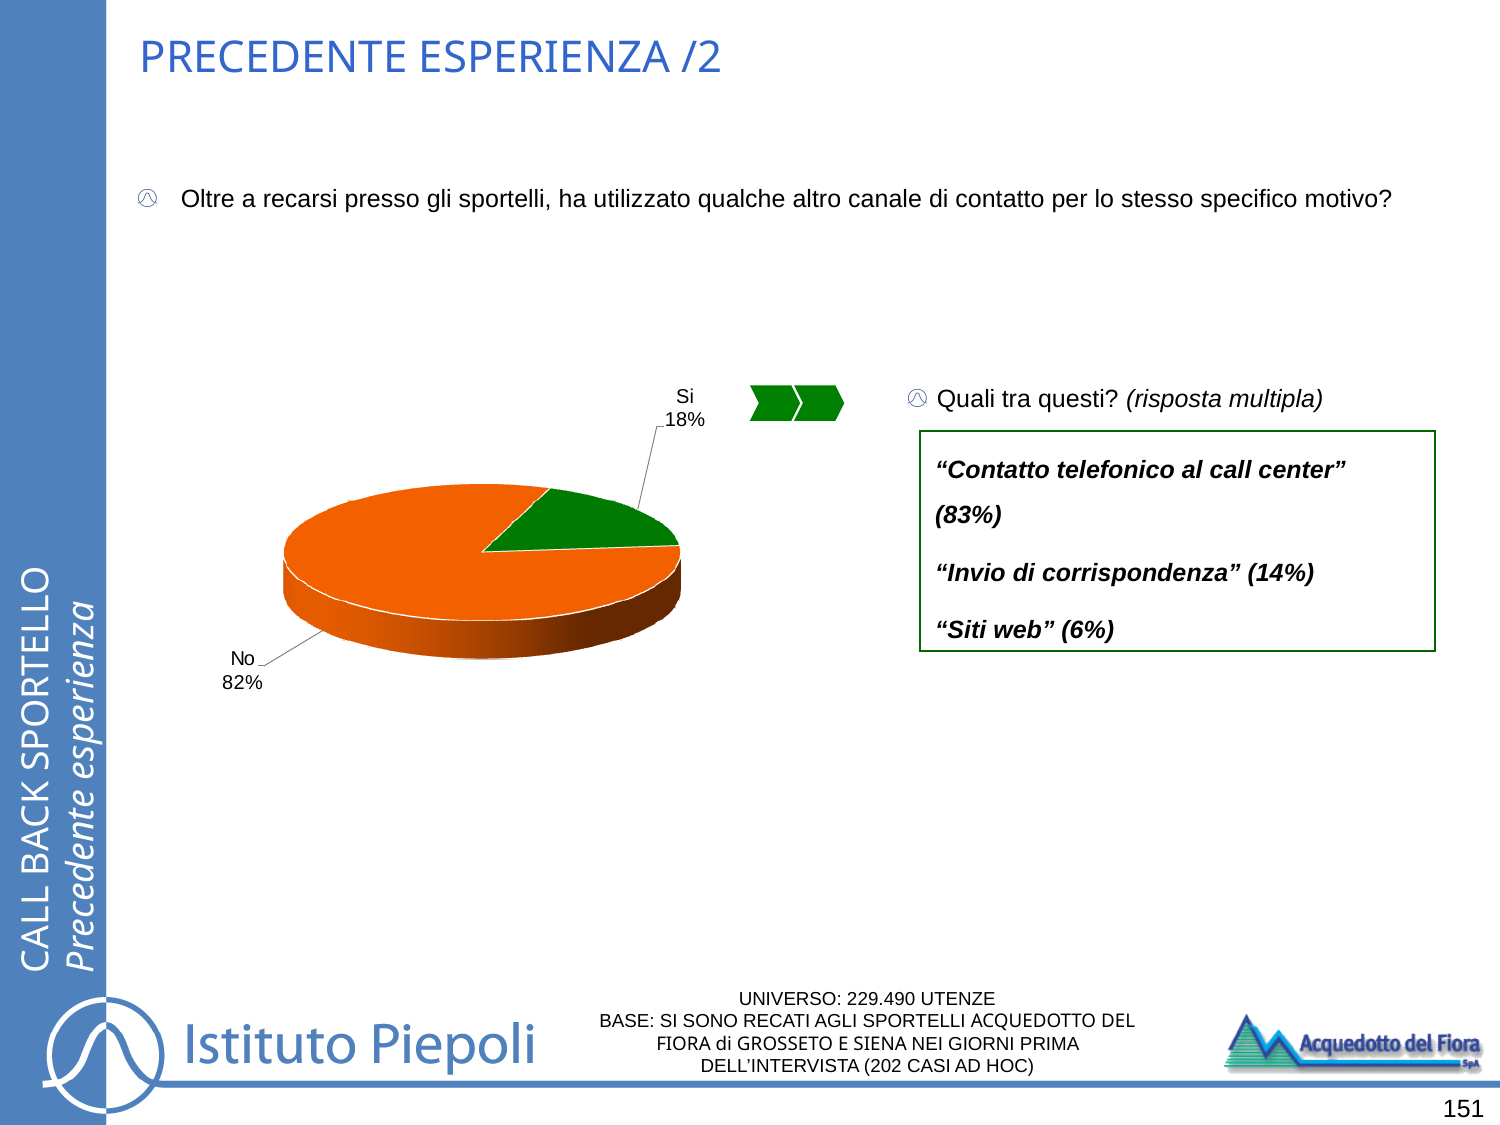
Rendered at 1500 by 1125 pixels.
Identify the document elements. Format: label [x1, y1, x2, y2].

text_box [562, 978, 1172, 1107]
text_box [122, 21, 1471, 225]
text_box [1000, 367, 1453, 428]
text_box [1000, 431, 1436, 816]
text_box [3, 12, 109, 988]
list [52, 255, 1000, 879]
picture [0, 0, 1500, 1125]
text_box [749, 385, 845, 421]
slide_number [1292, 1089, 1500, 1125]
